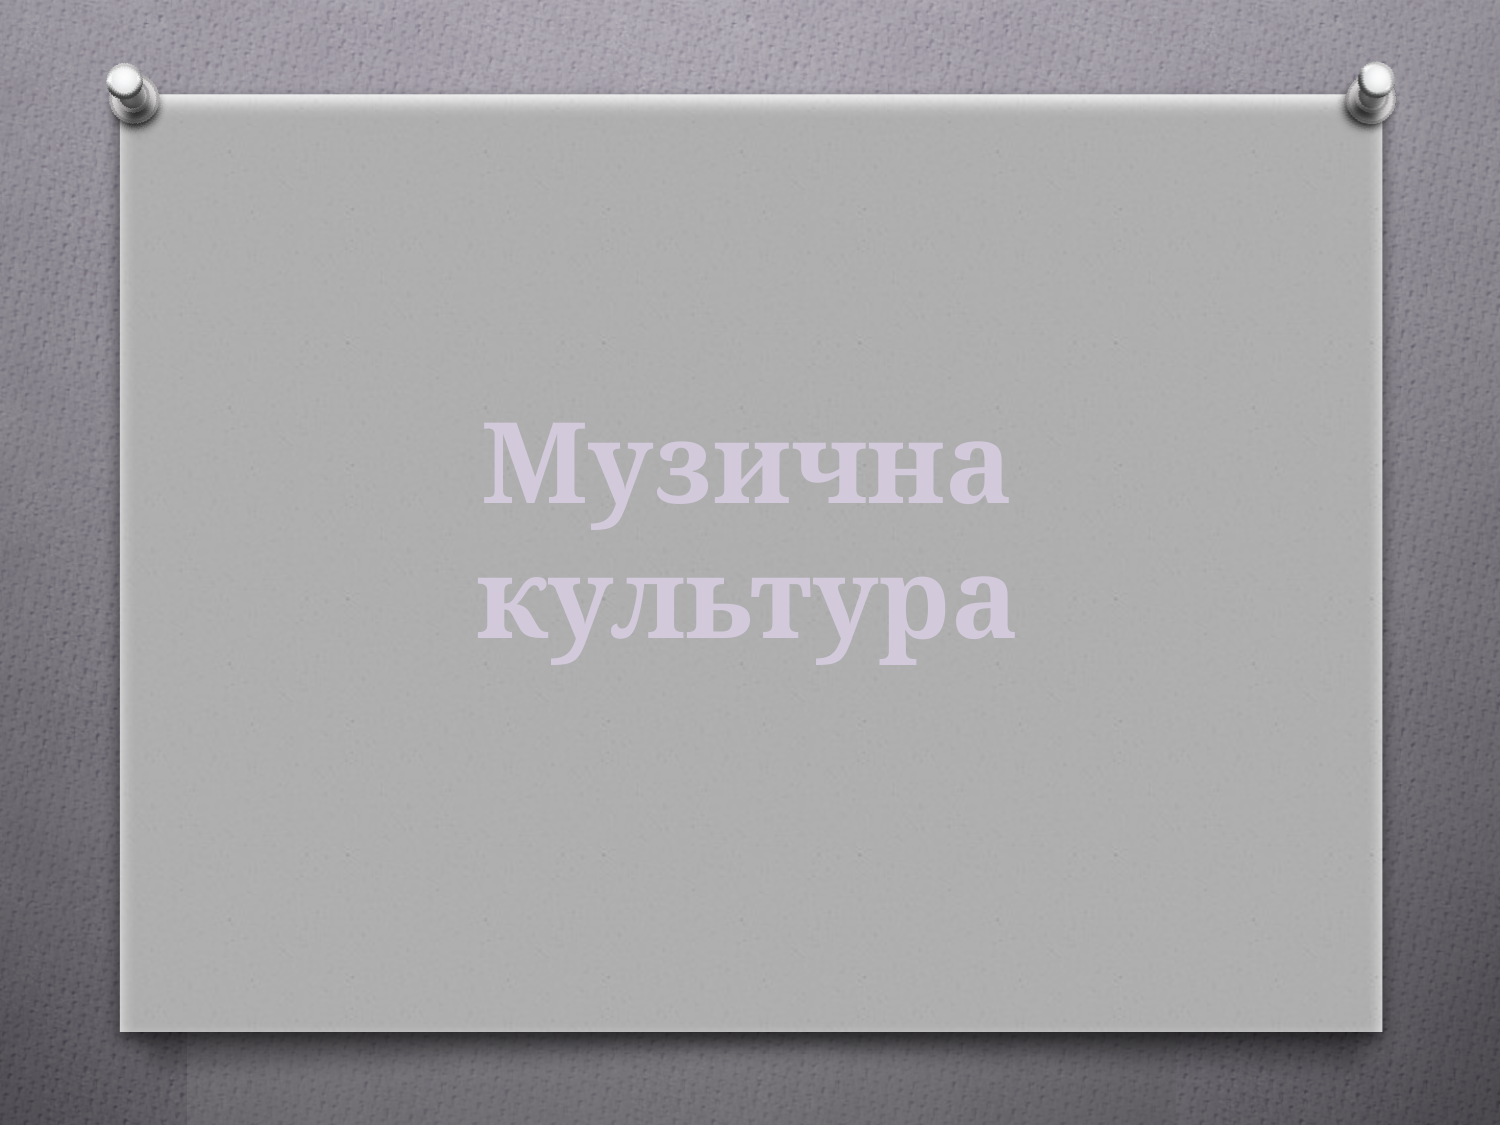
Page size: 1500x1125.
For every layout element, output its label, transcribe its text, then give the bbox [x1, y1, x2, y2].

picture [1317, 35, 1439, 156]
picture [75, 29, 198, 153]
title Музична культура [237, 367, 1258, 669]
